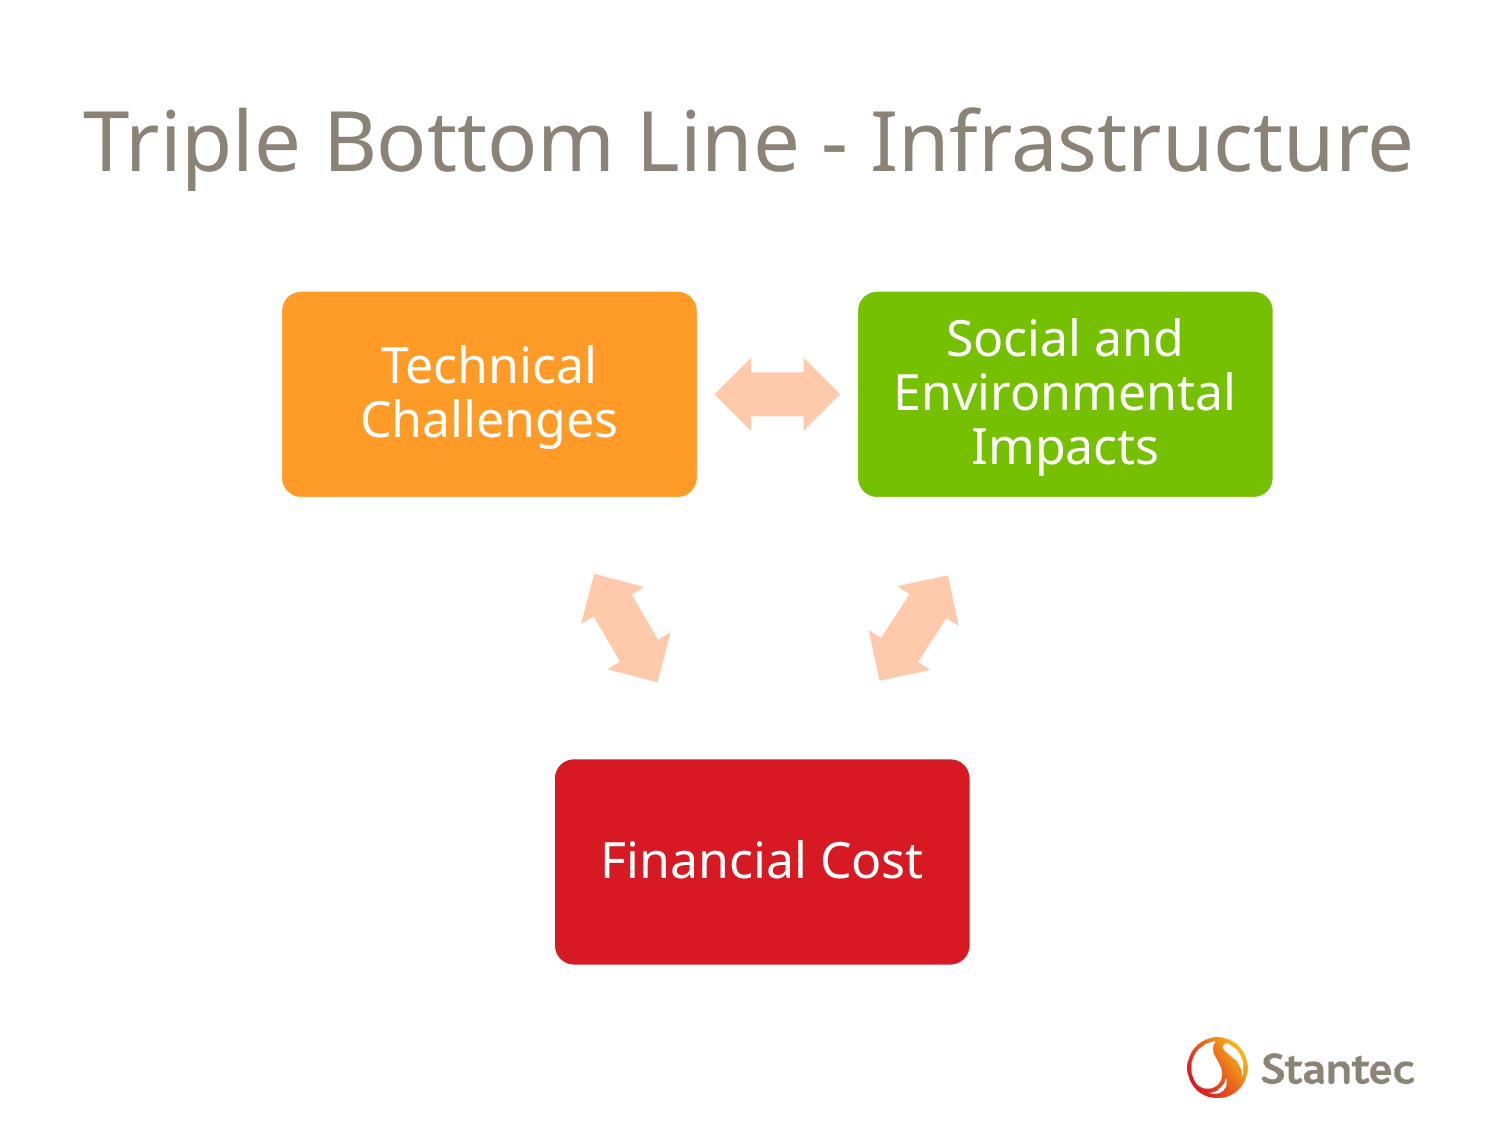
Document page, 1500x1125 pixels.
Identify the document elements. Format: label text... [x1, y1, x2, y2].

text_box Technical Challenges [277, 287, 701, 502]
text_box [714, 289, 1276, 692]
text_box Triple Bottom Line - Infrastructure [12, 80, 1488, 197]
text_box [581, 573, 671, 683]
picture [1187, 1037, 1414, 1098]
text_box Financial Cost [550, 755, 974, 969]
